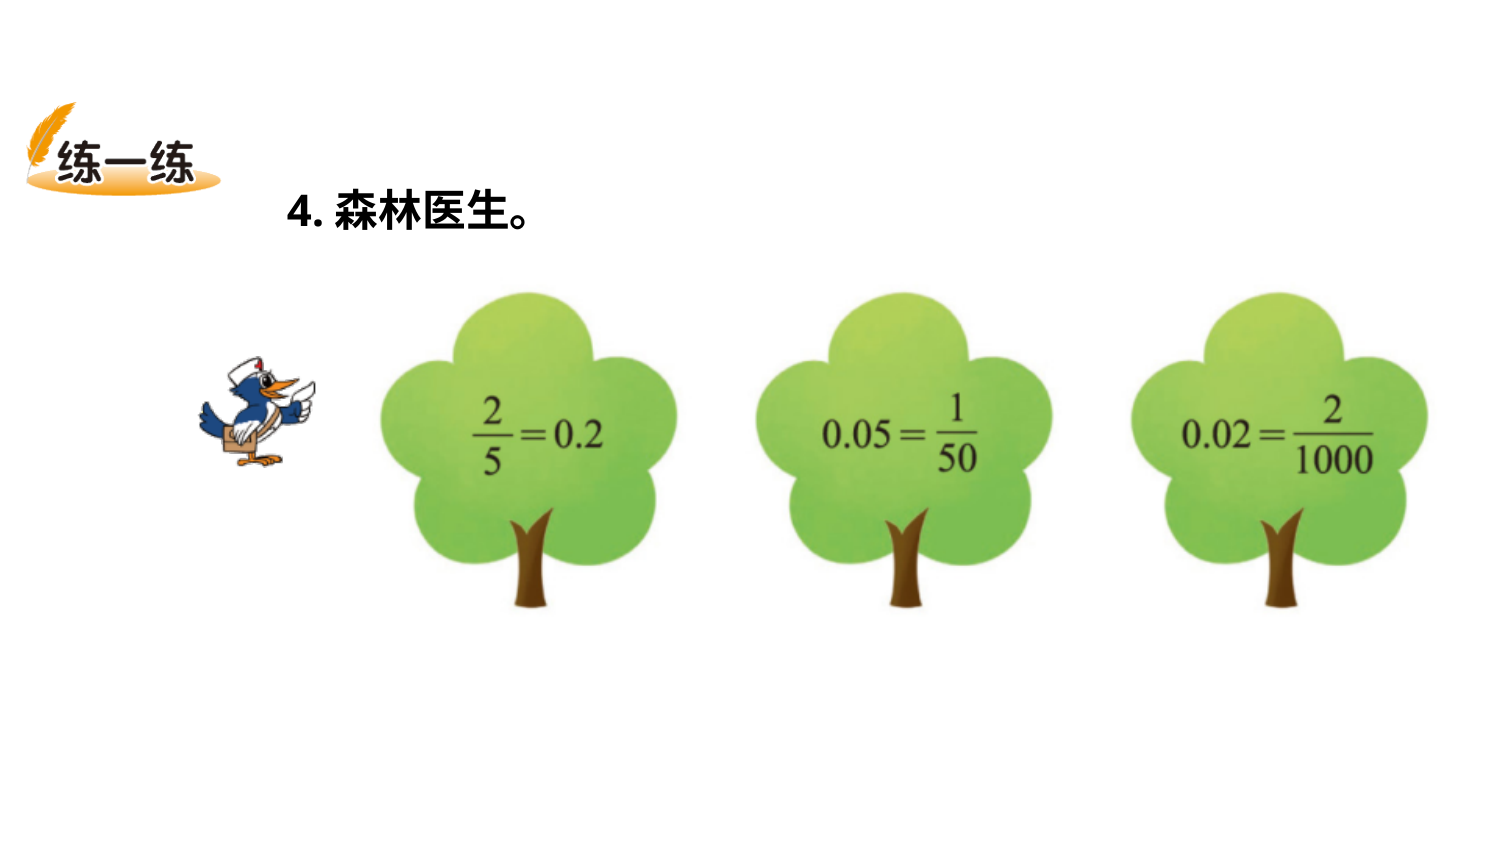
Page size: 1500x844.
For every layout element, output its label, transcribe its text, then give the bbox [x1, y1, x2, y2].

text_box 4.森林医生。 [275, 150, 1275, 241]
picture [354, 241, 1438, 641]
picture [13, 101, 234, 200]
picture [189, 352, 328, 471]
